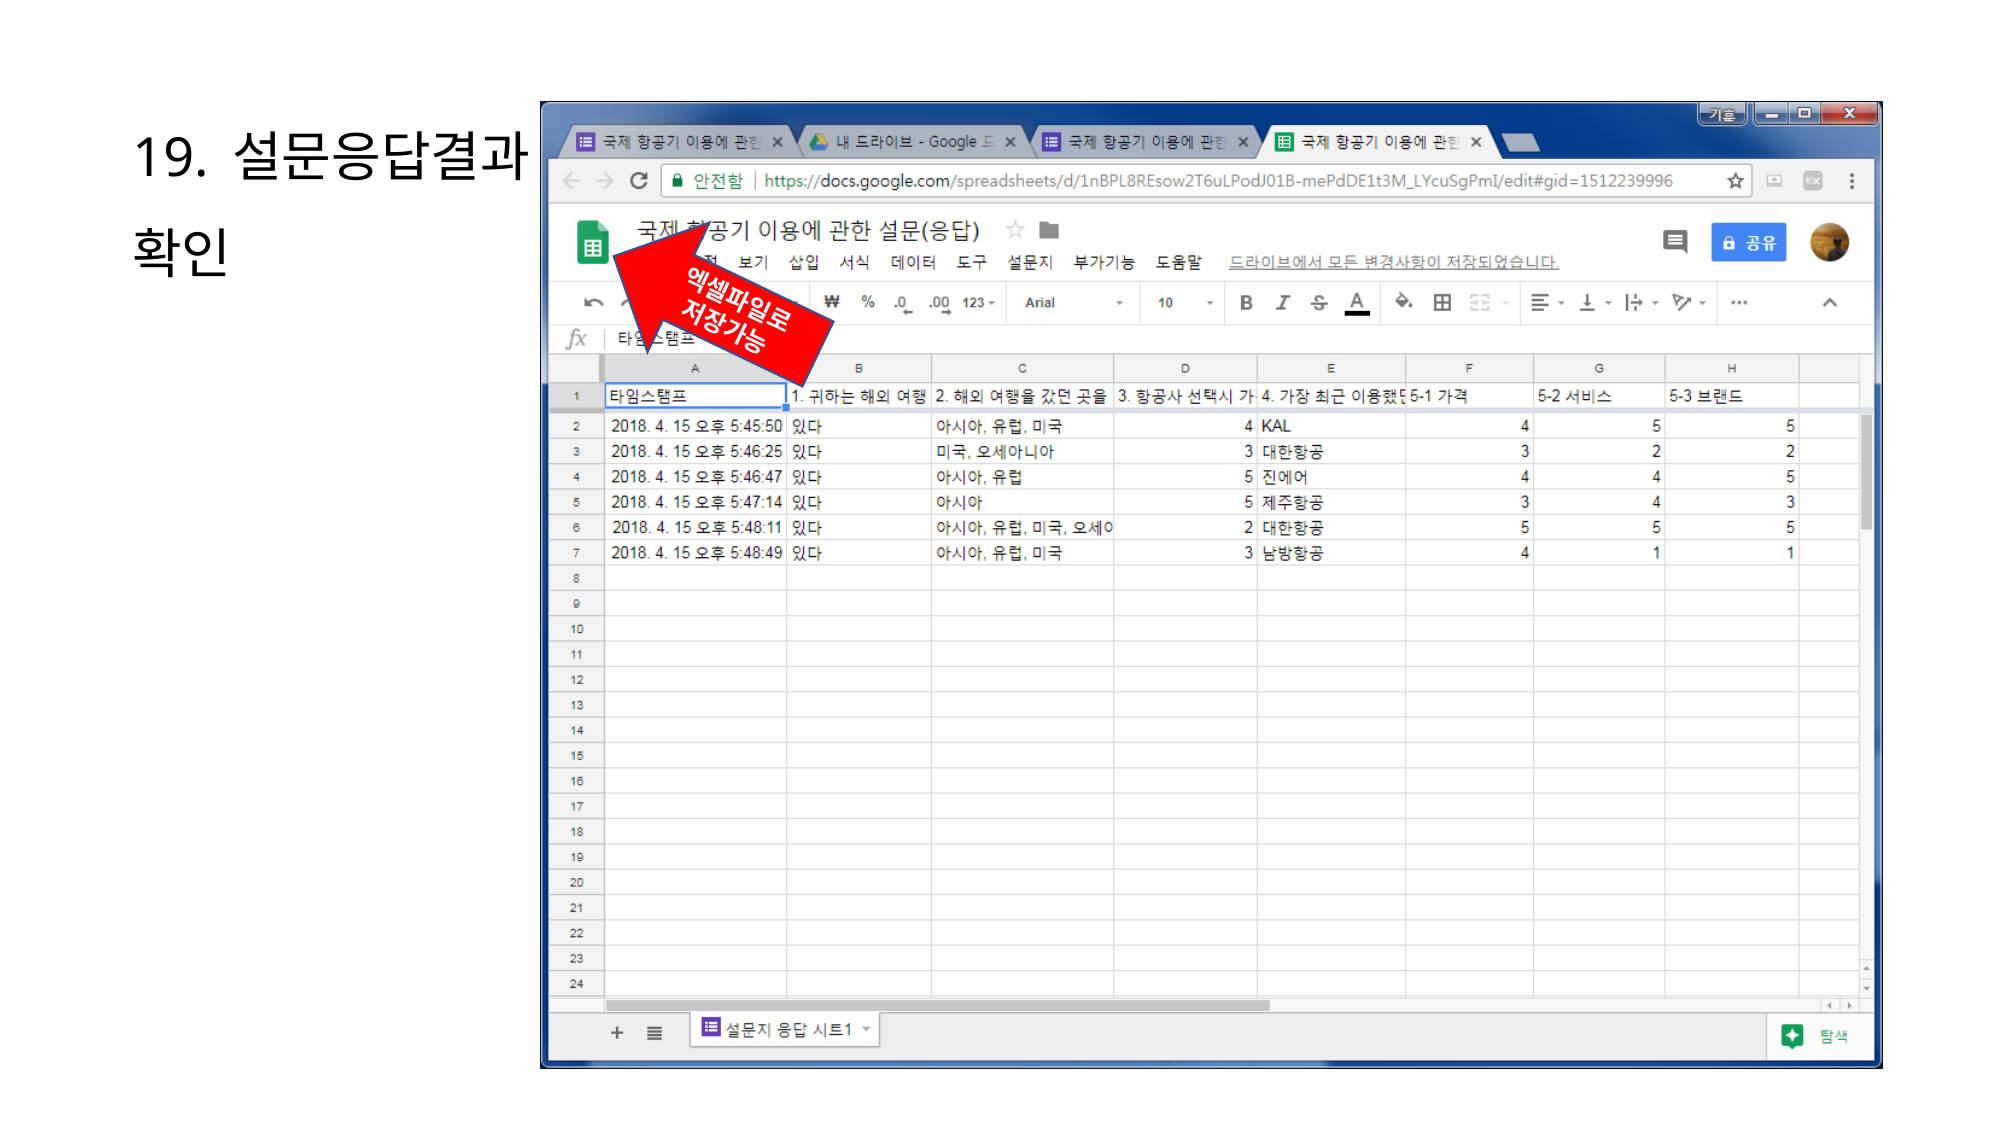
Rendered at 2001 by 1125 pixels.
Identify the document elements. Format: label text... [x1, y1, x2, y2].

title 19. 설문응답결과 확인 [117, 70, 547, 306]
picture [540, 101, 1883, 1069]
